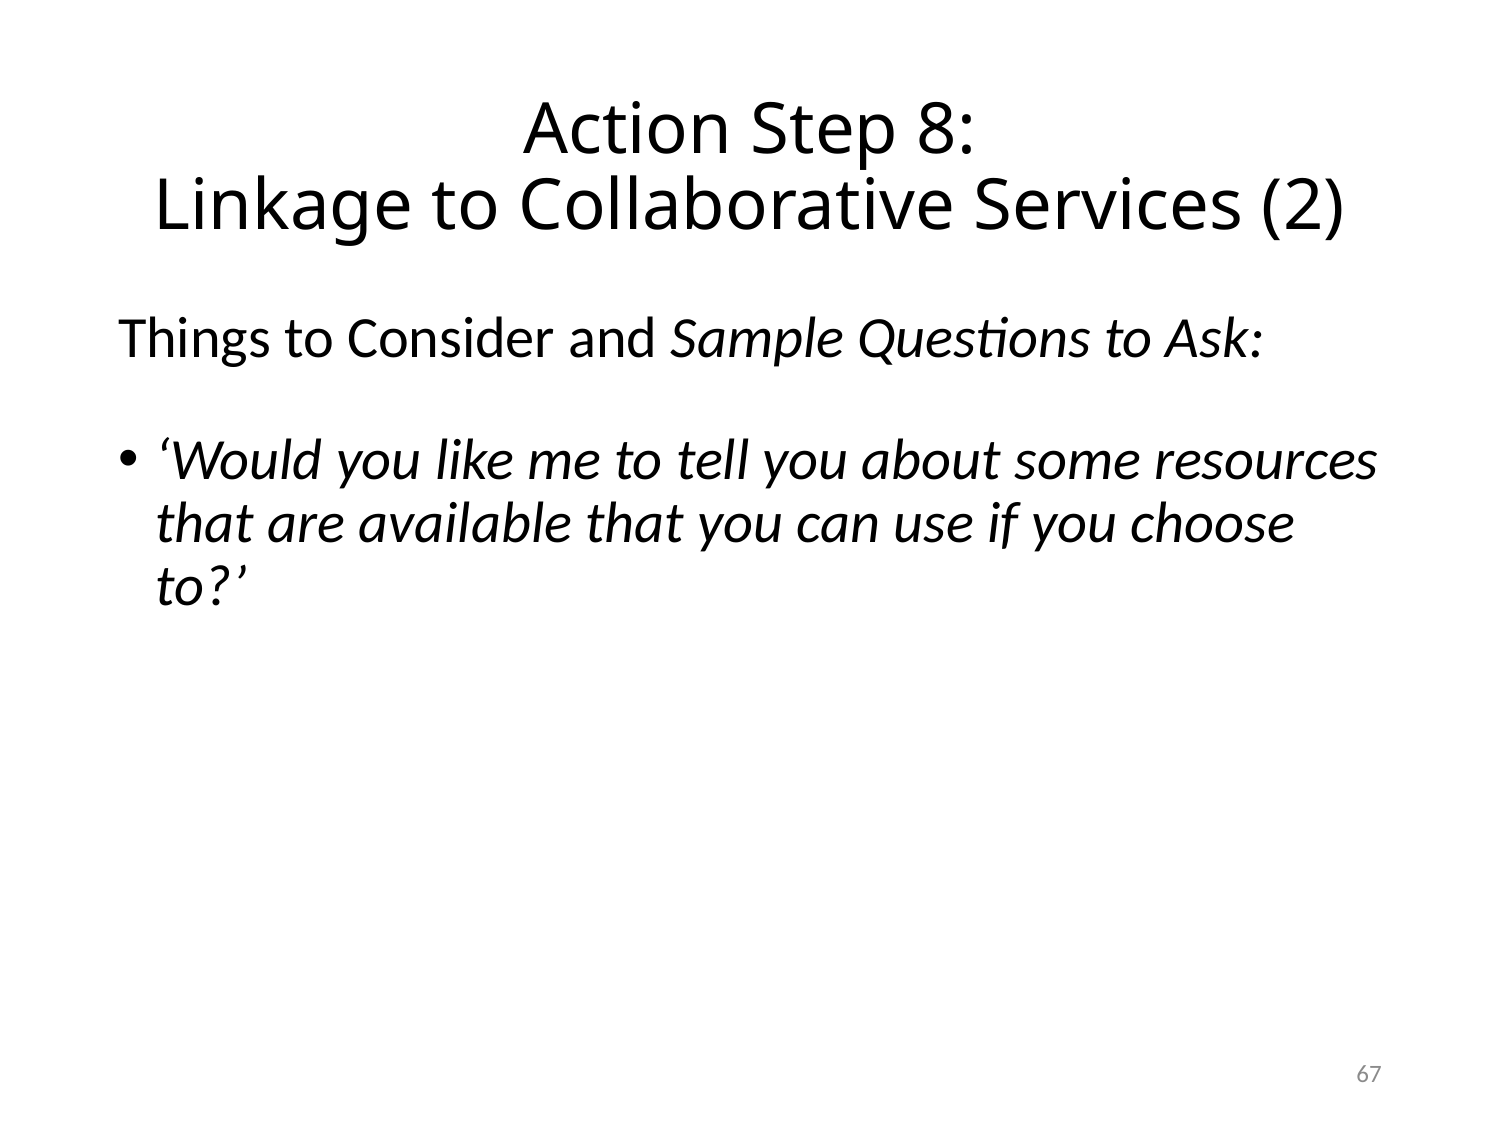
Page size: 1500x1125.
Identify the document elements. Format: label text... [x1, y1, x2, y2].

title Action Step 8: Linkage to Collaborative Services (2) [103, 59, 1397, 278]
slide_number 66 [1059, 1042, 1397, 1103]
list Things to Consider and Sample Questions to Ask: ‘Would you like me to tell you about some resources that are available that you can use if you choose to?’ [103, 299, 1397, 1014]
